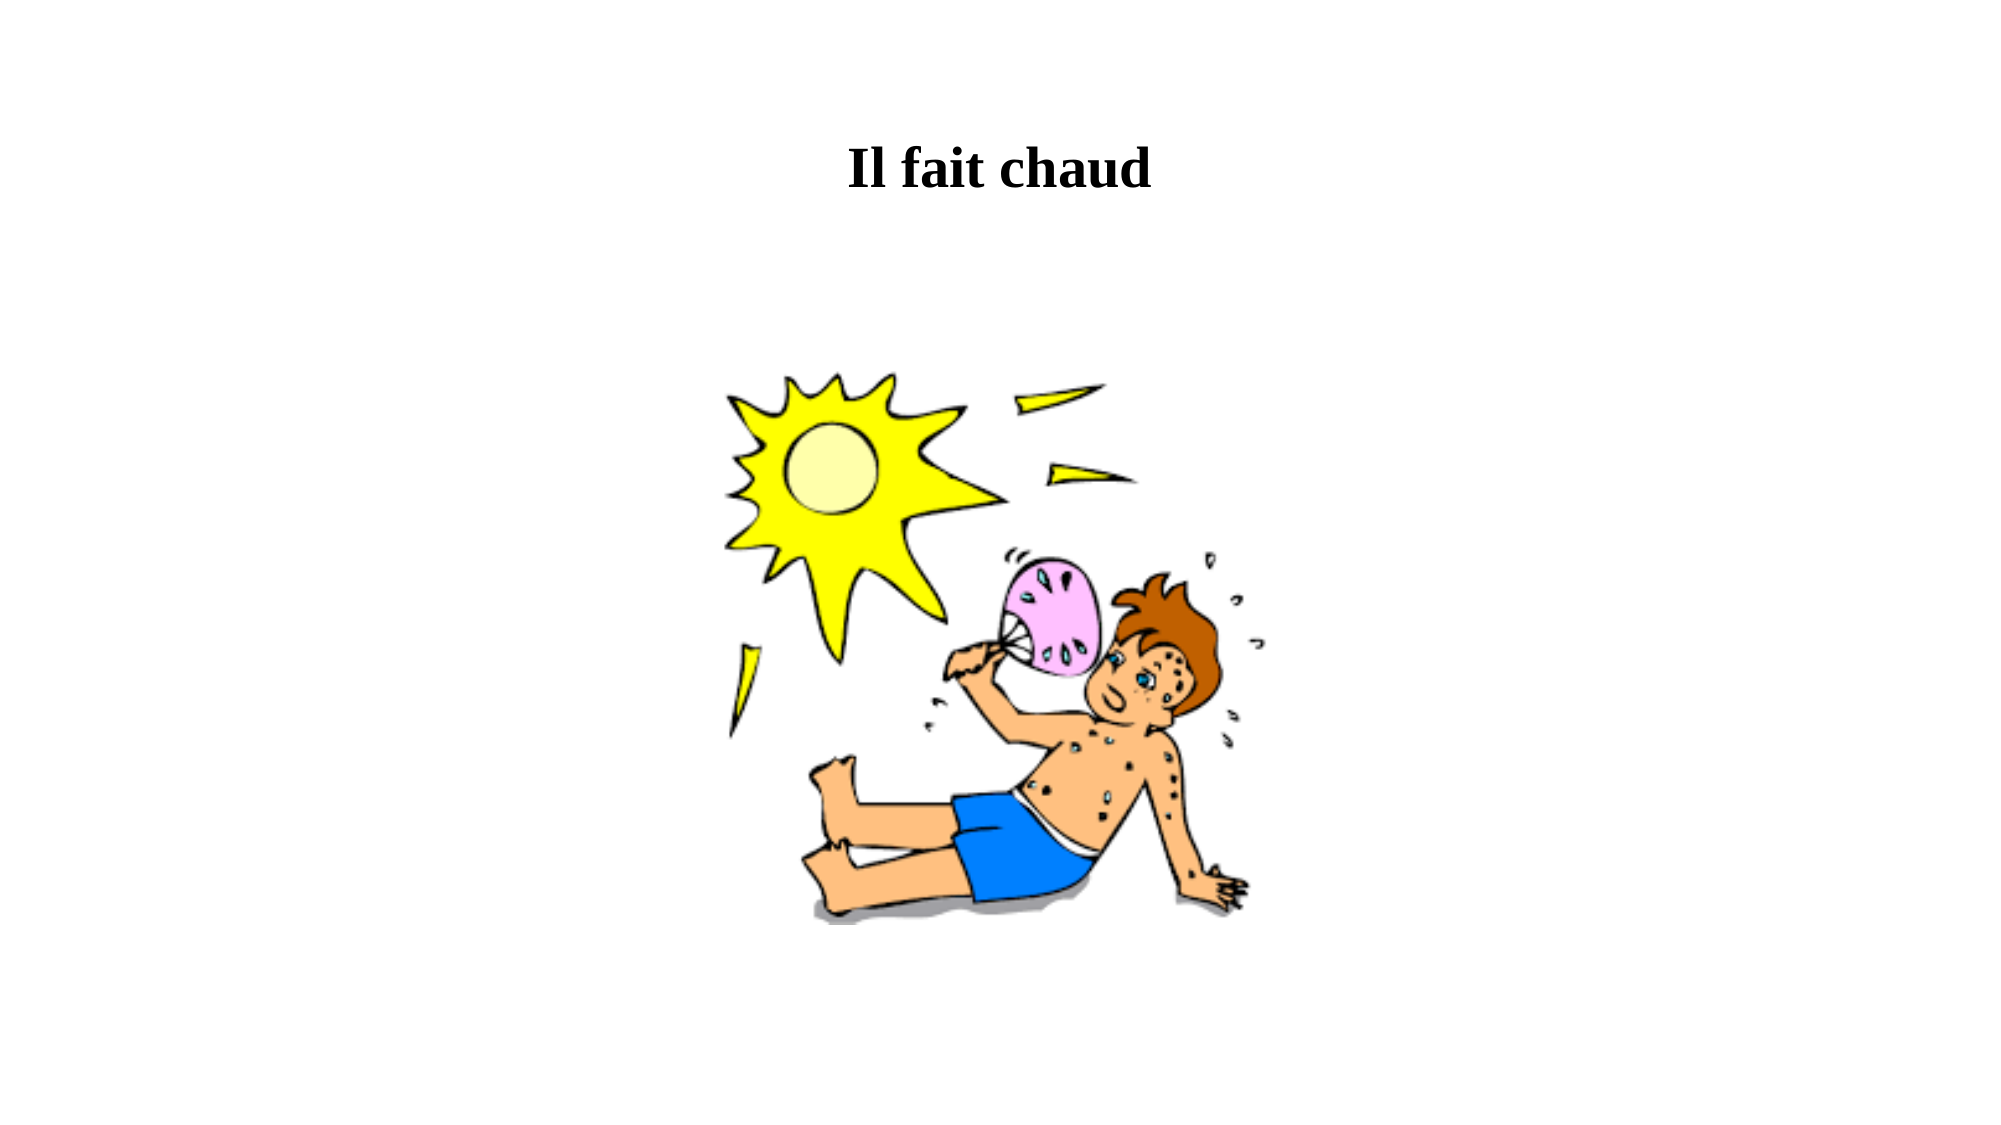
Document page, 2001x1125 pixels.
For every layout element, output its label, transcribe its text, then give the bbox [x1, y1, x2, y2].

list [723, 370, 1271, 925]
title Il fait chaud [137, 59, 1863, 278]
